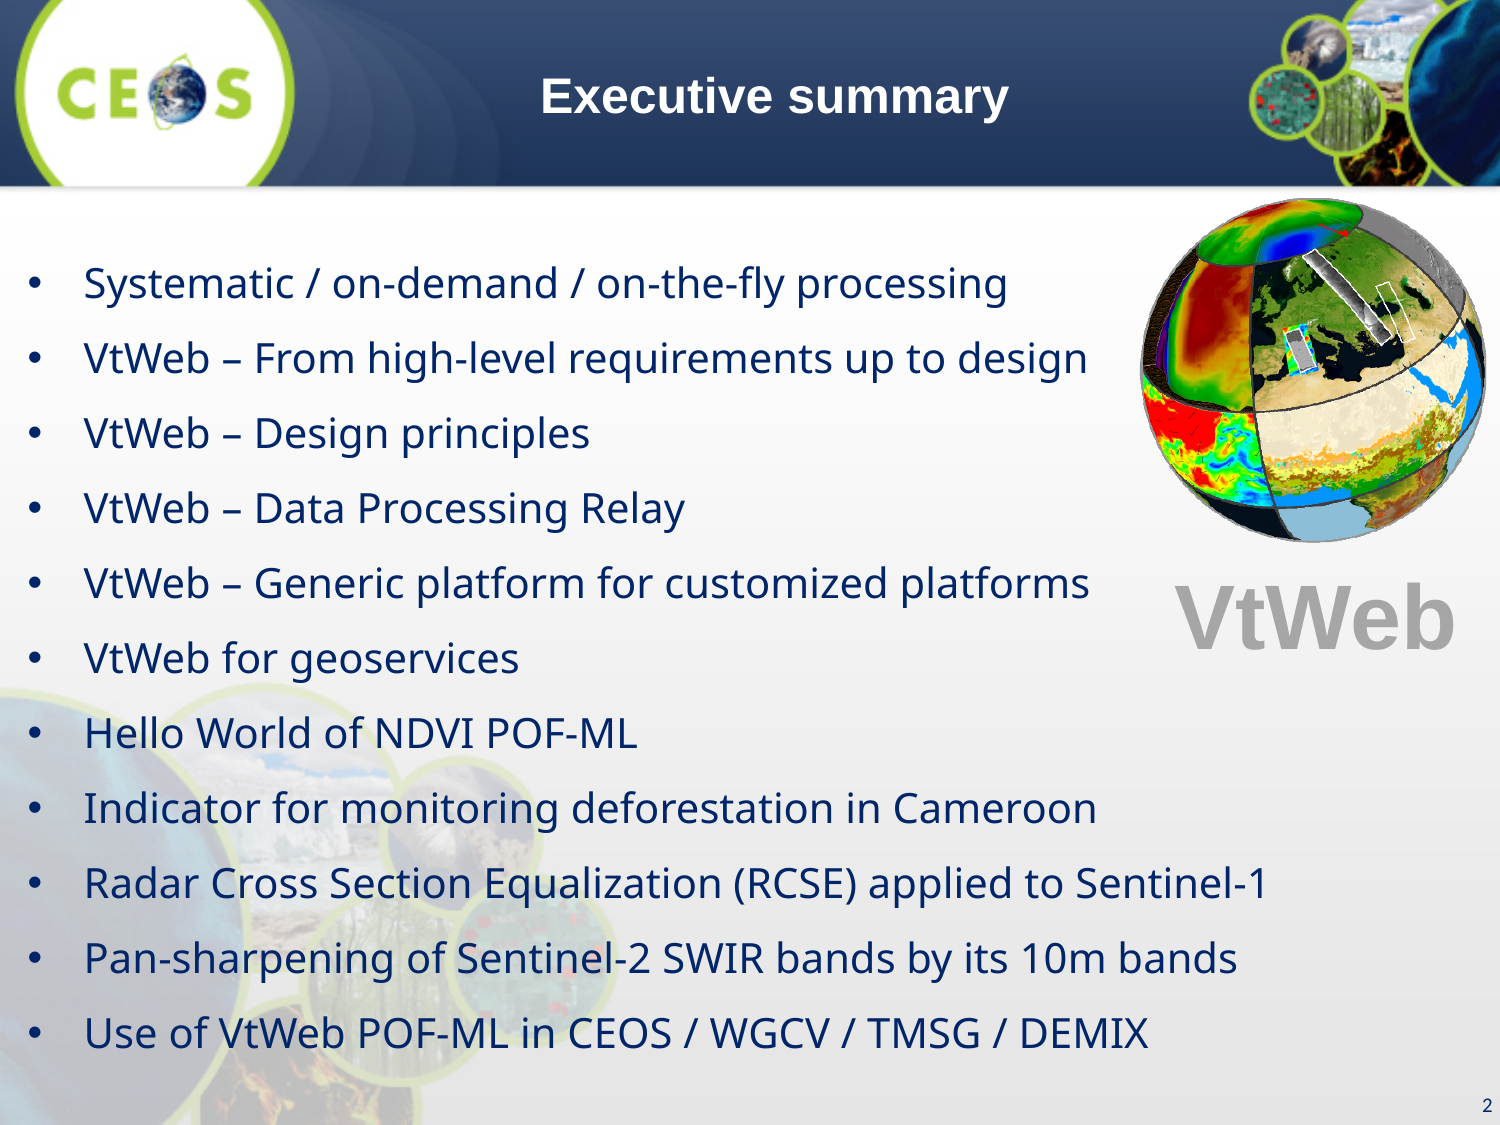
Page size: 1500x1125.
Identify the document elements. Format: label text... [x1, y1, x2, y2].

list Systematic / on-demand / on-the-fly processing VtWeb – From high-level requirements up to design VtWeb – Design principles VtWeb – Data Processing Relay VtWeb – Generic platform for customized platforms VtWeb for geoservices Hello World of NDVI POF-ML Indicator for monitoring deforestation in Cameroon Radar Cross Section Equalization (RCSE) applied to Sentinel-1 Pan-sharpening of Sentinel-2 SWIR bands by its 10m bands Use of VtWeb POF-ML in CEOS / WGCV / TMSG / DEMIX [12, 249, 1500, 963]
text_box VtWeb [1126, 550, 1500, 676]
picture [0, 0, 1500, 1125]
title Executive summary [300, 24, 1250, 163]
slide_number 2 [1186, 1084, 1500, 1125]
